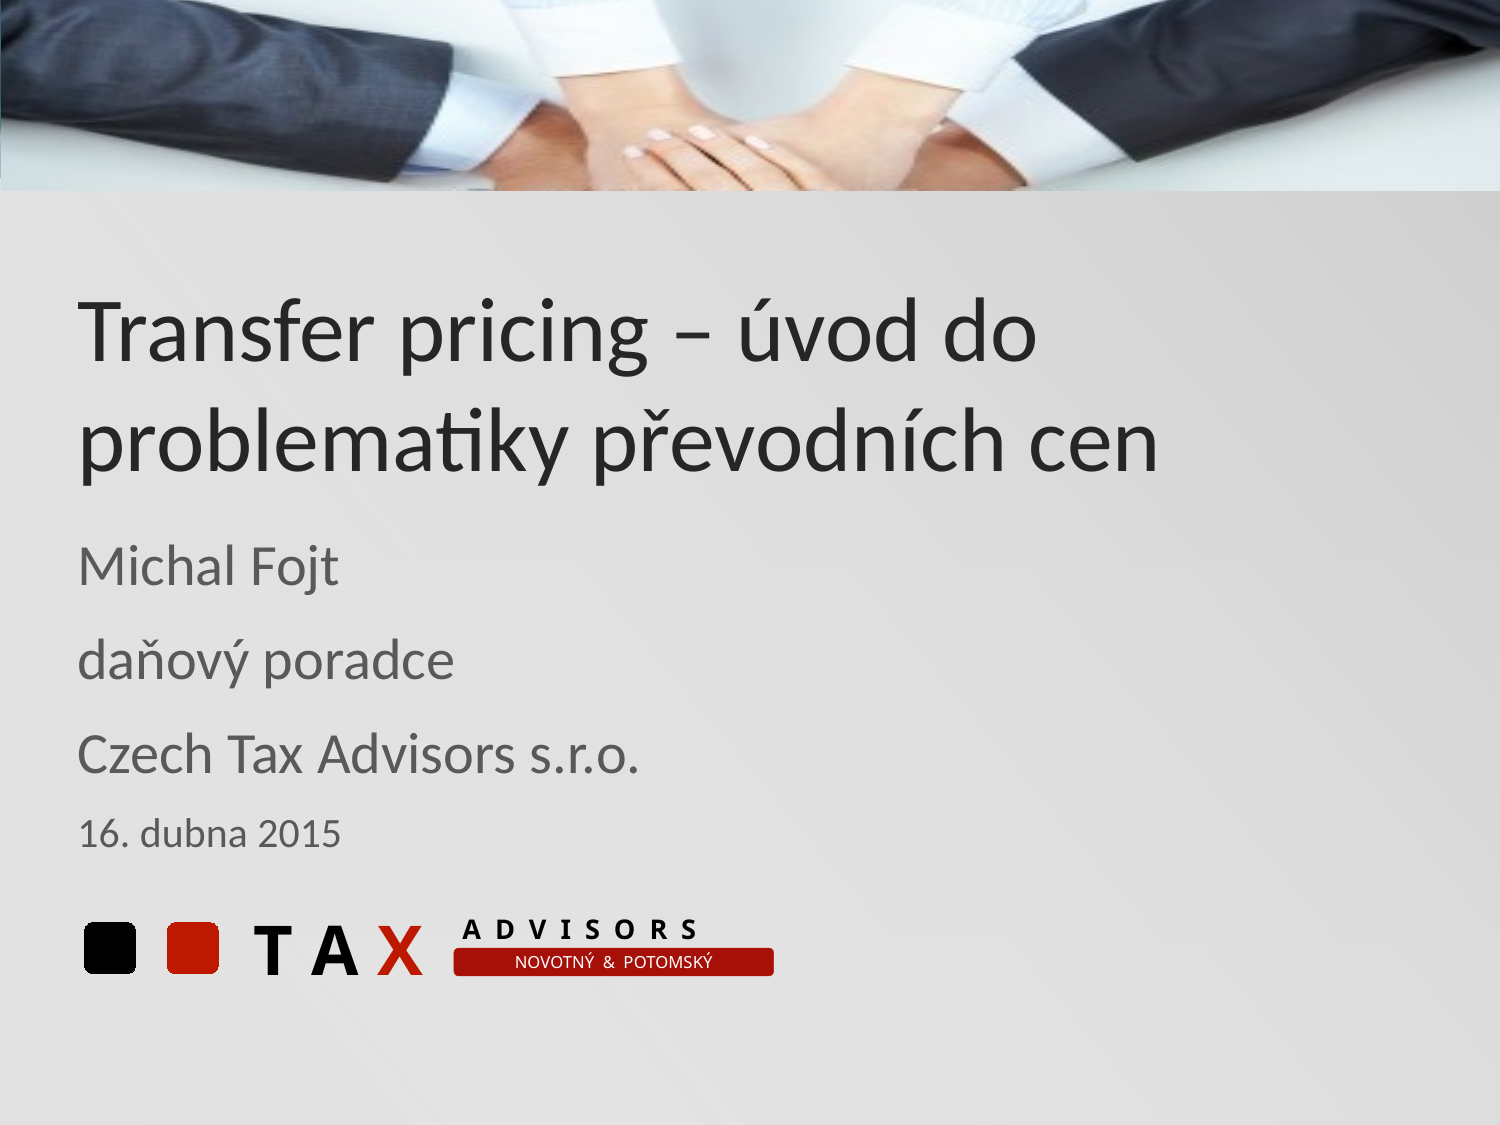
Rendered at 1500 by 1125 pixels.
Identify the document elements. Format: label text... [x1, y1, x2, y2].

picture [0, 0, 1500, 191]
title Transfer pricing – úvod do problematiky převodních cen [77, 314, 1318, 490]
subtitle Michal Fojt daňový poradce Czech Tax Advisors s.r.o. 16. dubna 2015 [77, 527, 1414, 870]
